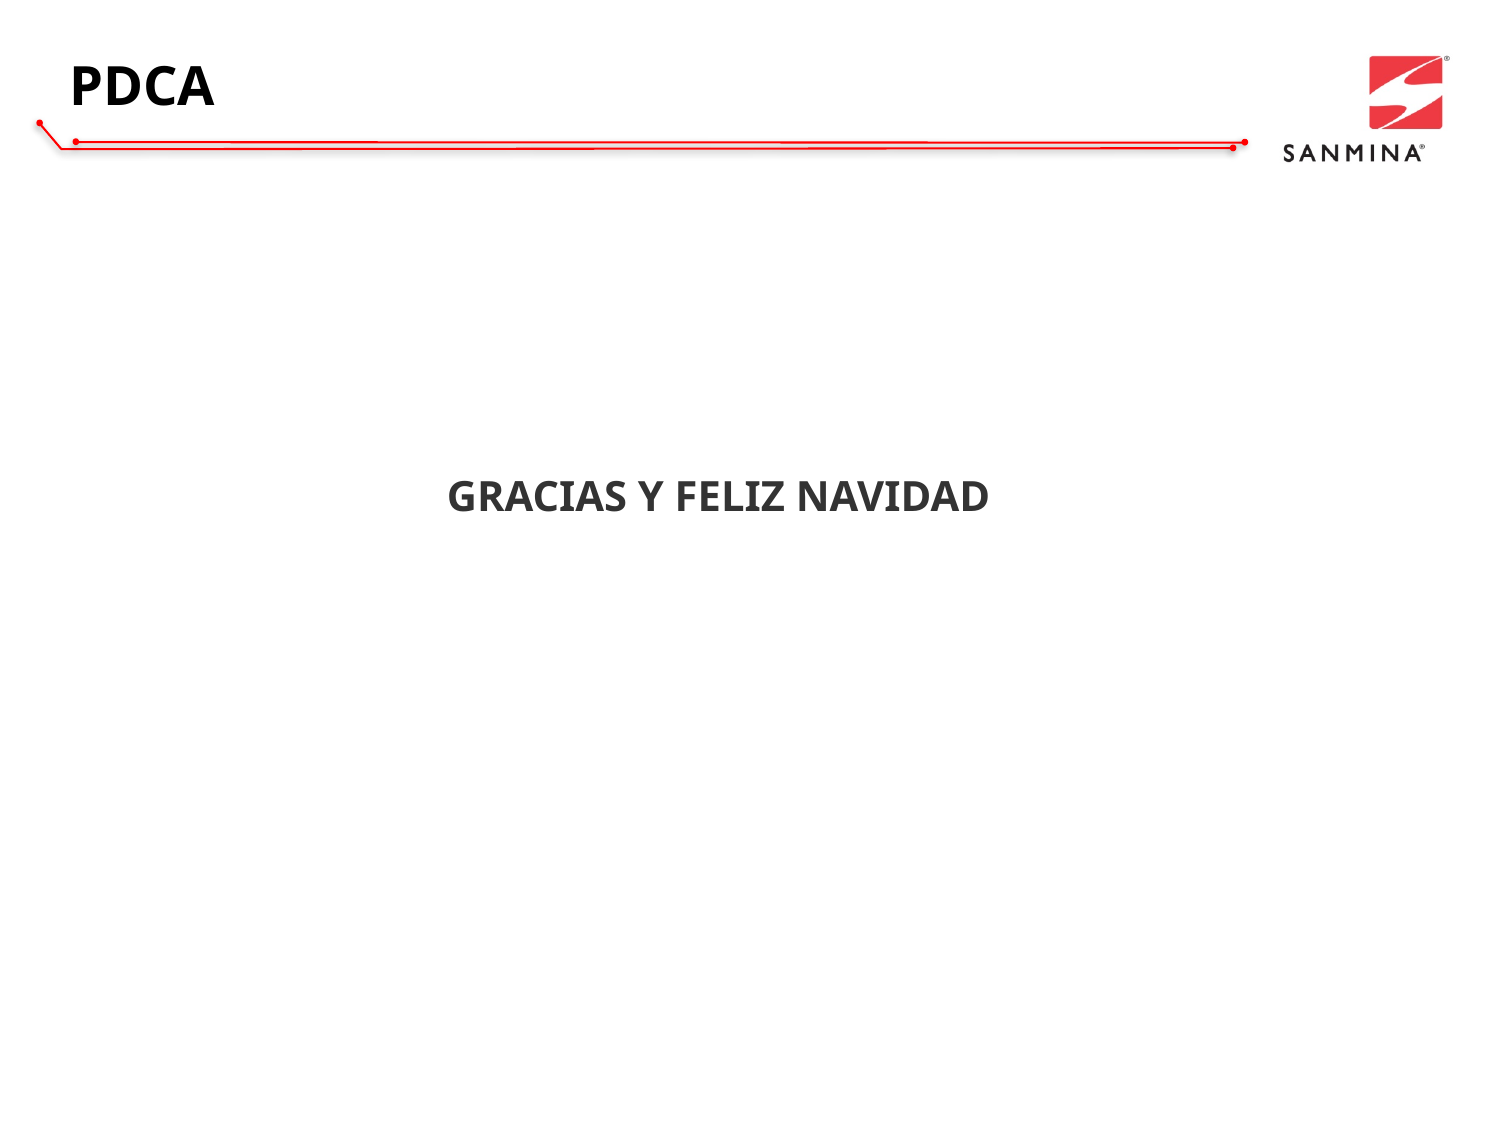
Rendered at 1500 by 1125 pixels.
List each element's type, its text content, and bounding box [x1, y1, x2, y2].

picture [1217, 5, 1500, 185]
list GRACIAS Y FELIZ NAVIDAD [48, 195, 1400, 938]
title PDCA [54, 41, 1405, 127]
